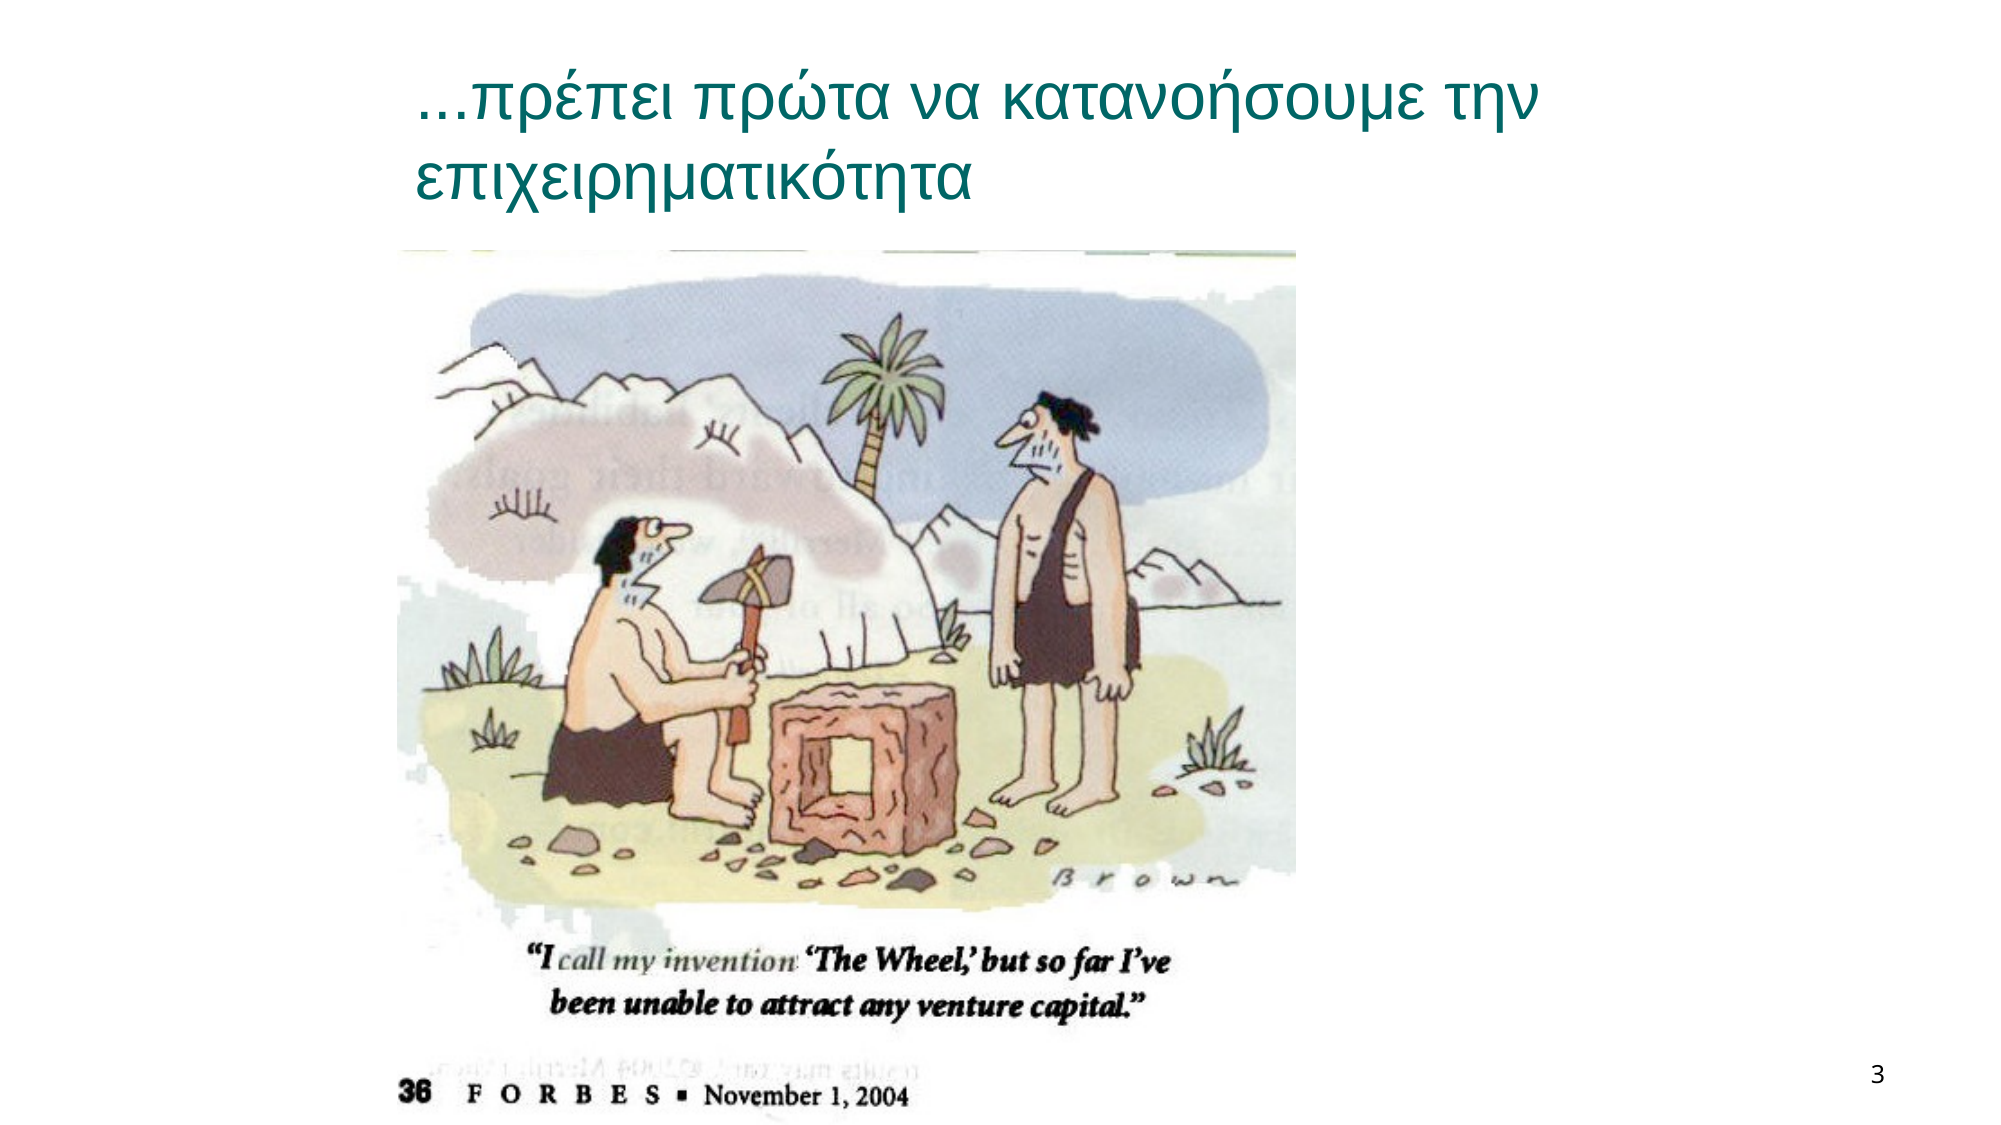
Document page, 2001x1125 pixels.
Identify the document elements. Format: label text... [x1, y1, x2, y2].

slide_number 3 [1433, 1025, 1900, 1100]
picture [397, 250, 1296, 1125]
title ...πρέπει πρώτα να κατανοήσουμε την επιχειρηματικότητα [400, 32, 1600, 220]
